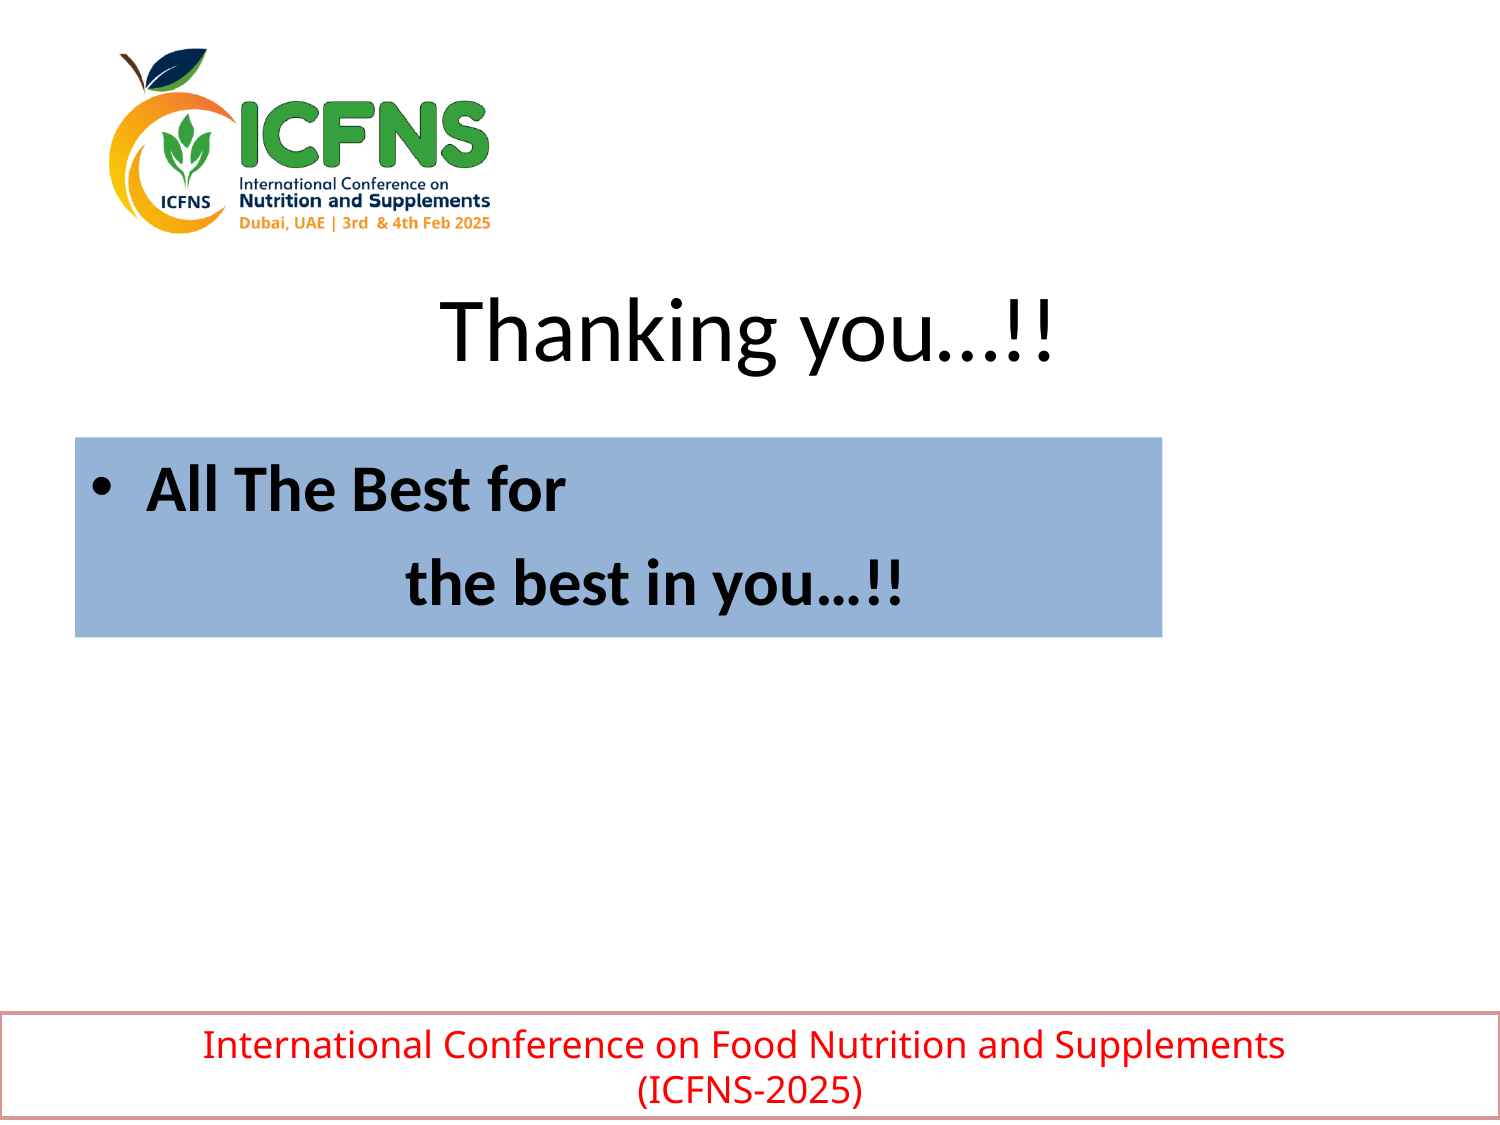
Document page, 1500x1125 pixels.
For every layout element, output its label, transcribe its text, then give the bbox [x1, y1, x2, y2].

list All The Best for the best in you…!! [75, 437, 1163, 638]
text_box International Conference on Food Nutrition and Supplements (ICFNS-2025) [0, 1011, 1500, 1120]
picture [105, 46, 493, 236]
title Thanking you…!! [75, 249, 1425, 400]
